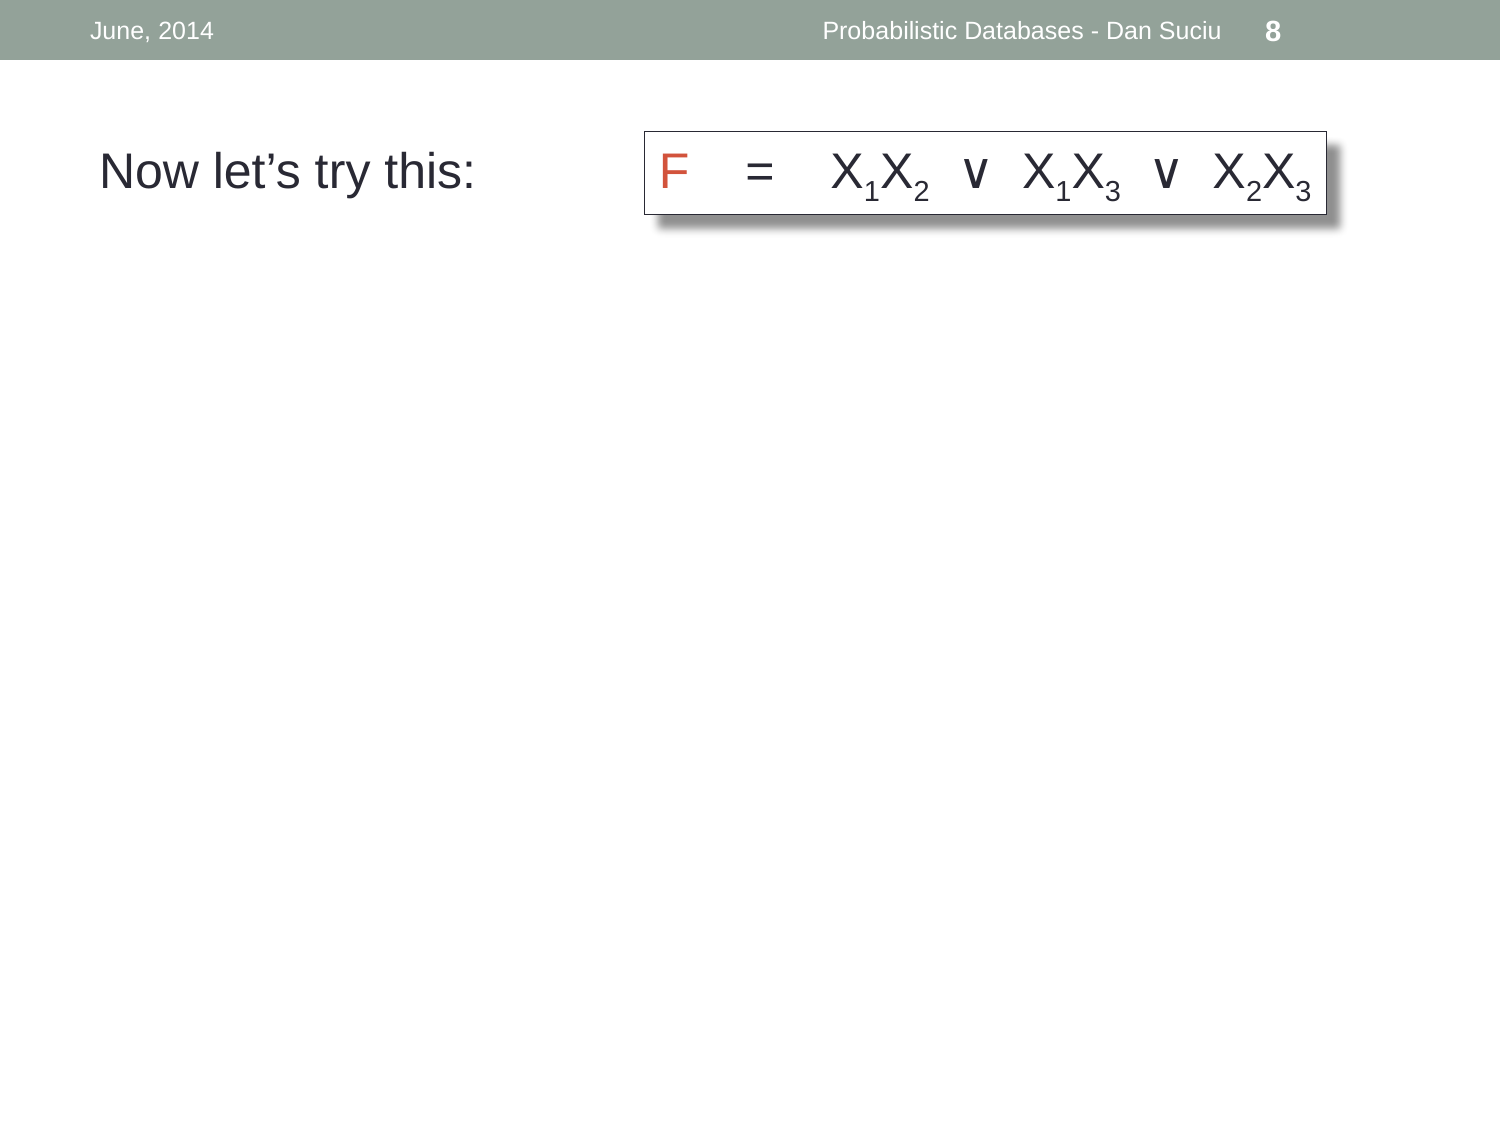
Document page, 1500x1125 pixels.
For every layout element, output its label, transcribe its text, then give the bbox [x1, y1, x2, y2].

footer Probabilistic Databases - Dan Suciu [562, 3, 1238, 57]
text_box Now let’s try this: [84, 131, 492, 206]
slide_number 8 [1250, 3, 1425, 57]
text_box F = X1X2 ∨ X1X3 ∨ X2X3 [644, 131, 1327, 215]
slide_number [75, 3, 550, 57]
